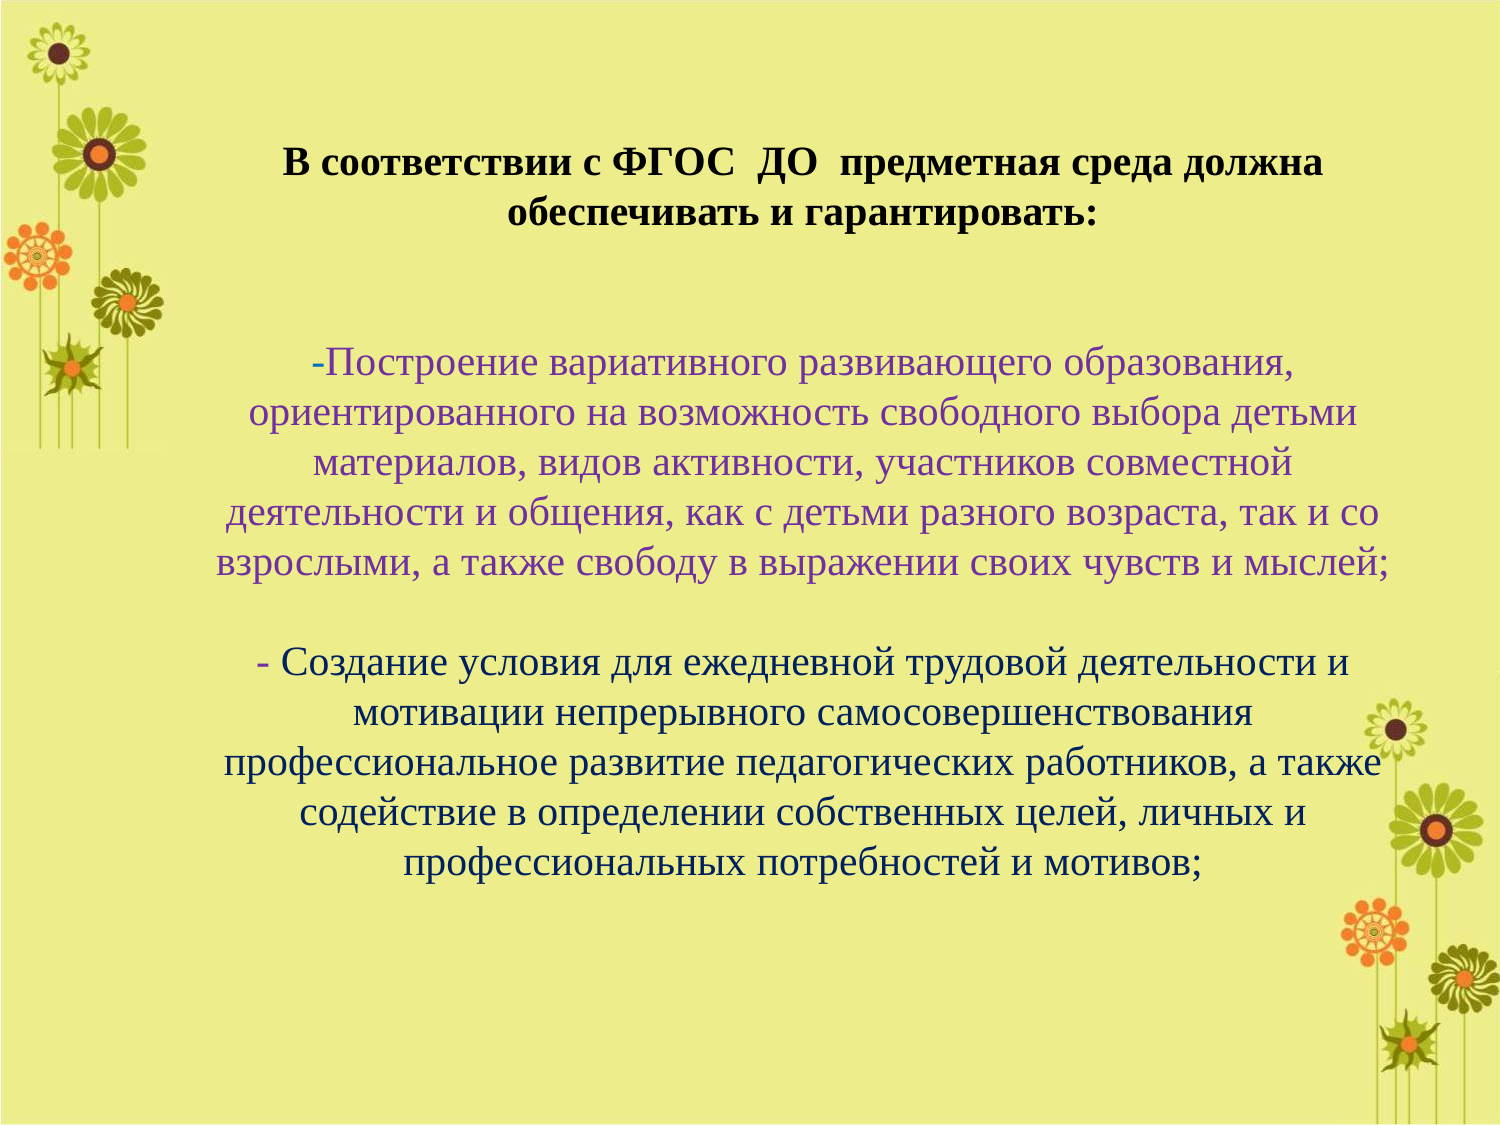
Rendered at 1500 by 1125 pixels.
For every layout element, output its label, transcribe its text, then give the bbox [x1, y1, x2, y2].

title В соответствии с ФГОС ДО предметная среда должна обеспечивать и гарантировать: -Построение вариативного развивающего образования, ориентированного на возможность свободного выбора детьми материалов, видов активности, участников совместной деятельности и общения, как с детьми разного возраста, так и со взрослыми, а также свободу в выражении своих чувств и мыслей; - Создание условия для ежедневной трудовой деятельности и мотивации непрерывного самосовершенствования профессиональное развитие педагогических работников, а также содействие в определении собственных целей, личных и профессиональных потребностей и мотивов; [183, 255, 1424, 1083]
picture [0, 0, 1500, 1125]
